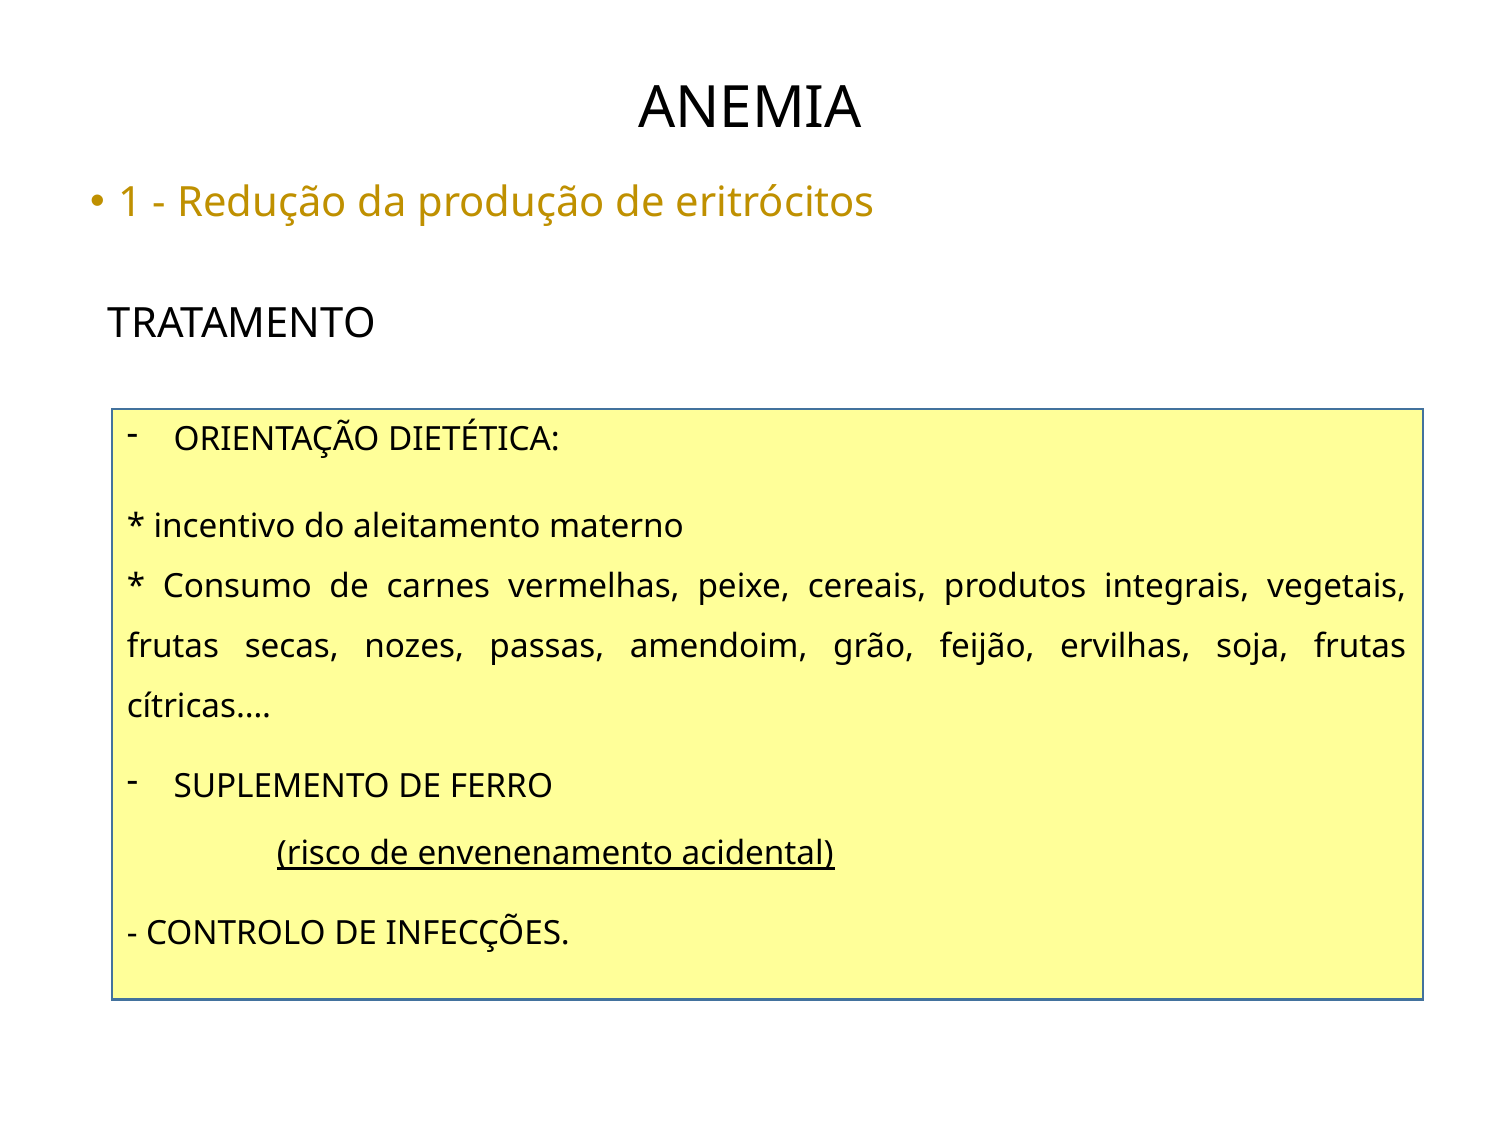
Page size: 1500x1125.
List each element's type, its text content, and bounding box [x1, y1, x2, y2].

title ANEMIA [75, 45, 1425, 172]
text_box ORIENTAÇÃO DIETÉTICA: * incentivo do aleitamento materno * Consumo de carnes vermelhas, peixe, cereais, produtos integrais, vegetais, frutas secas, nozes, passas, amendoim, grão, feijão, ervilhas, soja, frutas cítricas…. SUPLEMENTO DE FERRO (risco de envenenamento acidental) - CONTROLO DE INFECÇÕES. [111, 408, 1424, 1001]
list 1 - Redução da produção de eritrócitos TRATAMENTO [75, 172, 1425, 986]
